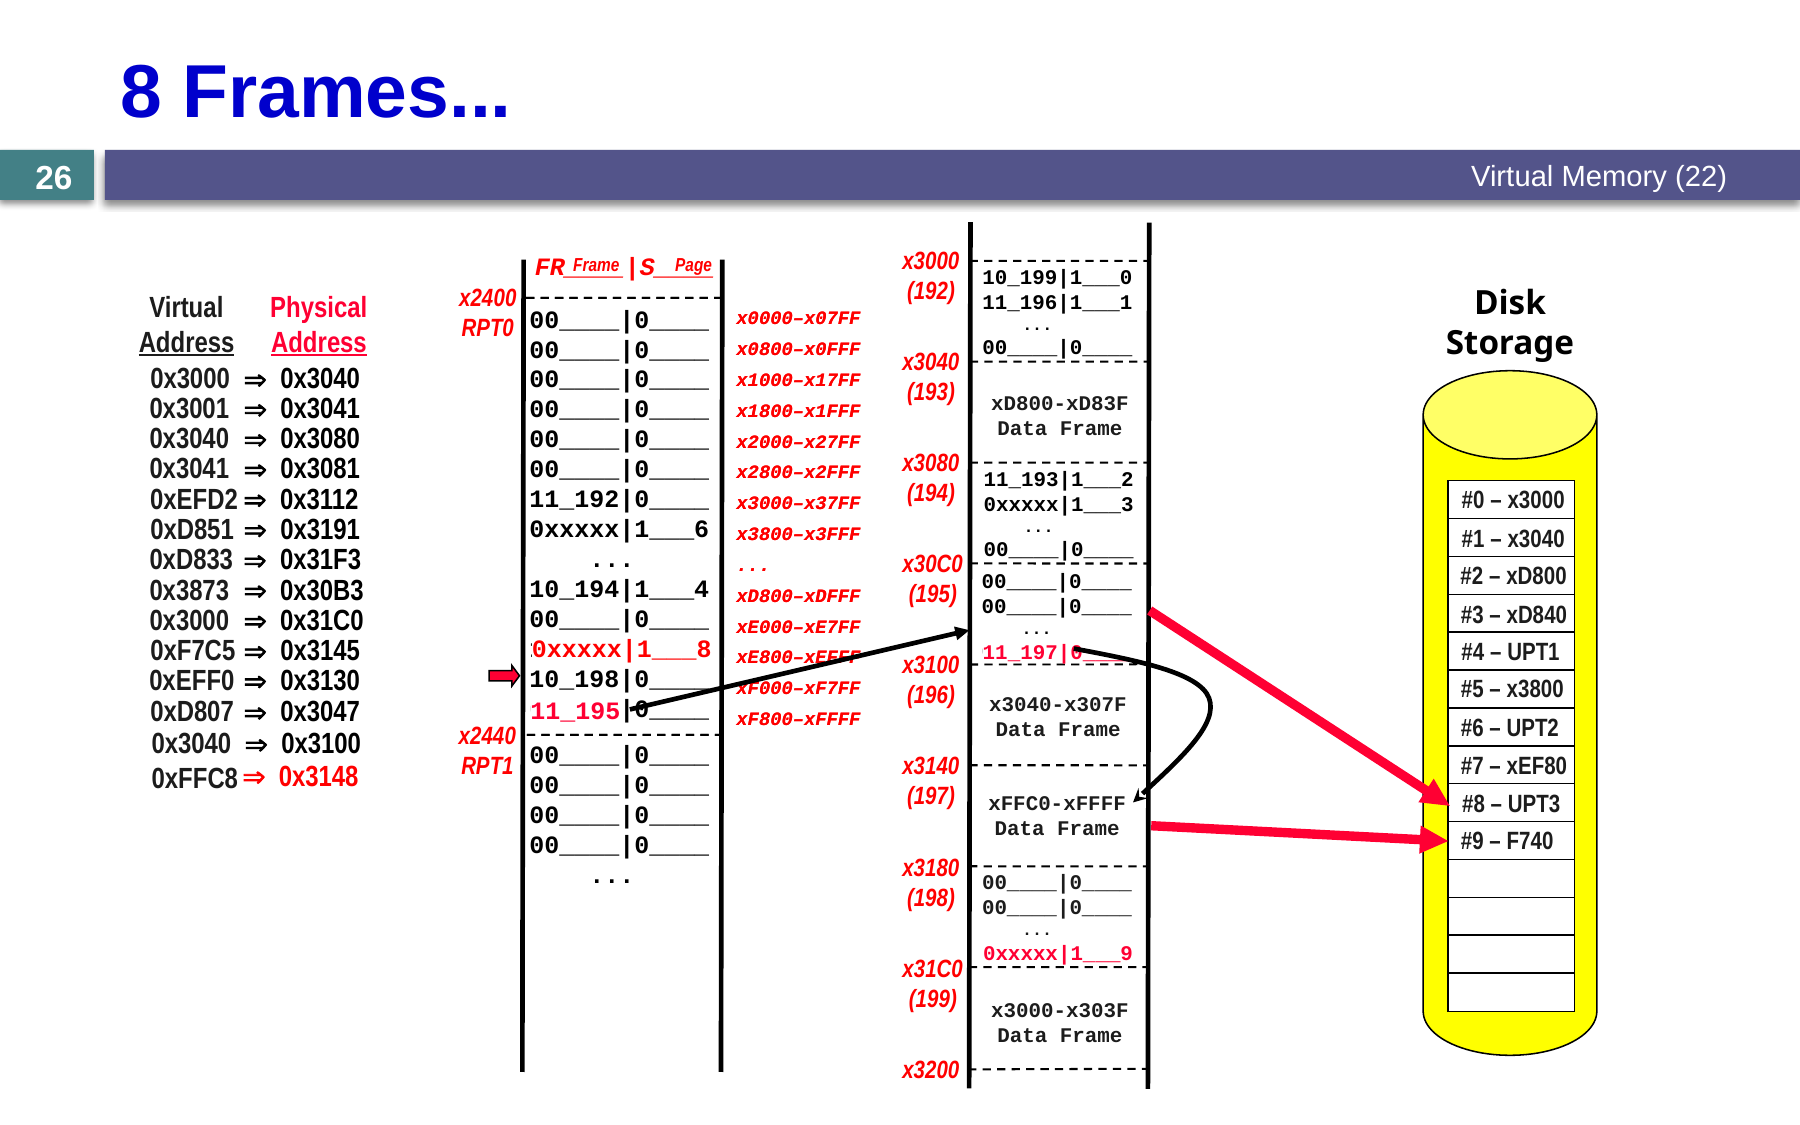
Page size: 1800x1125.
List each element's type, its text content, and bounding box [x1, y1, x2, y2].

text_box 0xF7C5 [135, 623, 228, 653]
slide_number 26 [0, 153, 108, 199]
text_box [887, 224, 1151, 560]
text_box  0x3191 [228, 502, 375, 533]
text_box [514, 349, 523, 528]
text_box  0x3148 [227, 749, 374, 800]
footer Virtual Memory (22) [925, 149, 1743, 199]
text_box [977, 771, 1570, 965]
text_box  0x3145 [228, 623, 375, 653]
text_box 0xFFC8 [136, 751, 254, 802]
text_box 0x3873 [134, 563, 228, 593]
text_box 0x3040 [136, 717, 229, 751]
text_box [530, 733, 976, 826]
text_box  0x30B3 [228, 563, 379, 593]
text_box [529, 560, 1152, 726]
text_box  0x3112 [228, 472, 374, 502]
text_box  0x3081 [222, 442, 375, 493]
text_box 00____|0____ 00____|0____ 00____|0____ 00____|0____ 00____|0____ 00____|0____ 11_192|0____ 0xxxxx|1___6 ... 10_194|1___4 00____|0____ 10_195|0____ 10_198|0____ 00____|0____ [524, 299, 721, 561]
text_box  0x31F3 [228, 533, 377, 563]
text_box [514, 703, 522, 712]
text_box  0x3047 [228, 685, 375, 717]
text_box x0000–x07FF x0800–x0FFF x1000–x17FF x1800–x1FFF x2000–x27FF x2800–x2FFF x3000–x37FF x3800–x3FFF ... xD800–xDFFF xE000–xE7FF xE800–xEFFF xF000–xF7FF xF800–xFFFF [721, 298, 881, 559]
text_box 0xD833 [134, 533, 228, 563]
text_box  0x3040 [228, 352, 375, 382]
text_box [1158, 570, 1577, 826]
text_box x2440 RPT1 [443, 712, 524, 787]
title 8 Frames... [104, 27, 1743, 148]
text_box 0xD807 [135, 685, 228, 736]
text_box 0x3000 [134, 593, 228, 644]
text_box  0x3100 [229, 717, 376, 767]
text_box 0x3041 [134, 442, 222, 493]
text_box Physical Address [255, 281, 383, 366]
text_box 0xEFF0 [134, 653, 228, 704]
text_box  0x3041 [222, 382, 375, 412]
text_box 0x3001 [134, 382, 222, 412]
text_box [887, 835, 1151, 1092]
text_box 0x3040 [134, 412, 222, 442]
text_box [518, 242, 732, 289]
text_box 0xEFD2 [135, 472, 228, 502]
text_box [458, 525, 520, 696]
text_box Disk Storage [1423, 273, 1597, 369]
text_box  0x31C0 [228, 593, 379, 644]
text_box 0xD851 [135, 502, 228, 533]
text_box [1422, 370, 1598, 1056]
text_box  0x3130 [228, 653, 375, 685]
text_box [981, 638, 1218, 841]
text_box 00____|0____ 00____|0____ 00____|0____ 00____|0____ ... [514, 731, 746, 859]
text_box 0x3000 [135, 352, 228, 382]
text_box x2400 RPT0 [444, 273, 532, 349]
text_box  0x3080 [222, 412, 375, 442]
text_box Virtual Address [123, 280, 250, 366]
